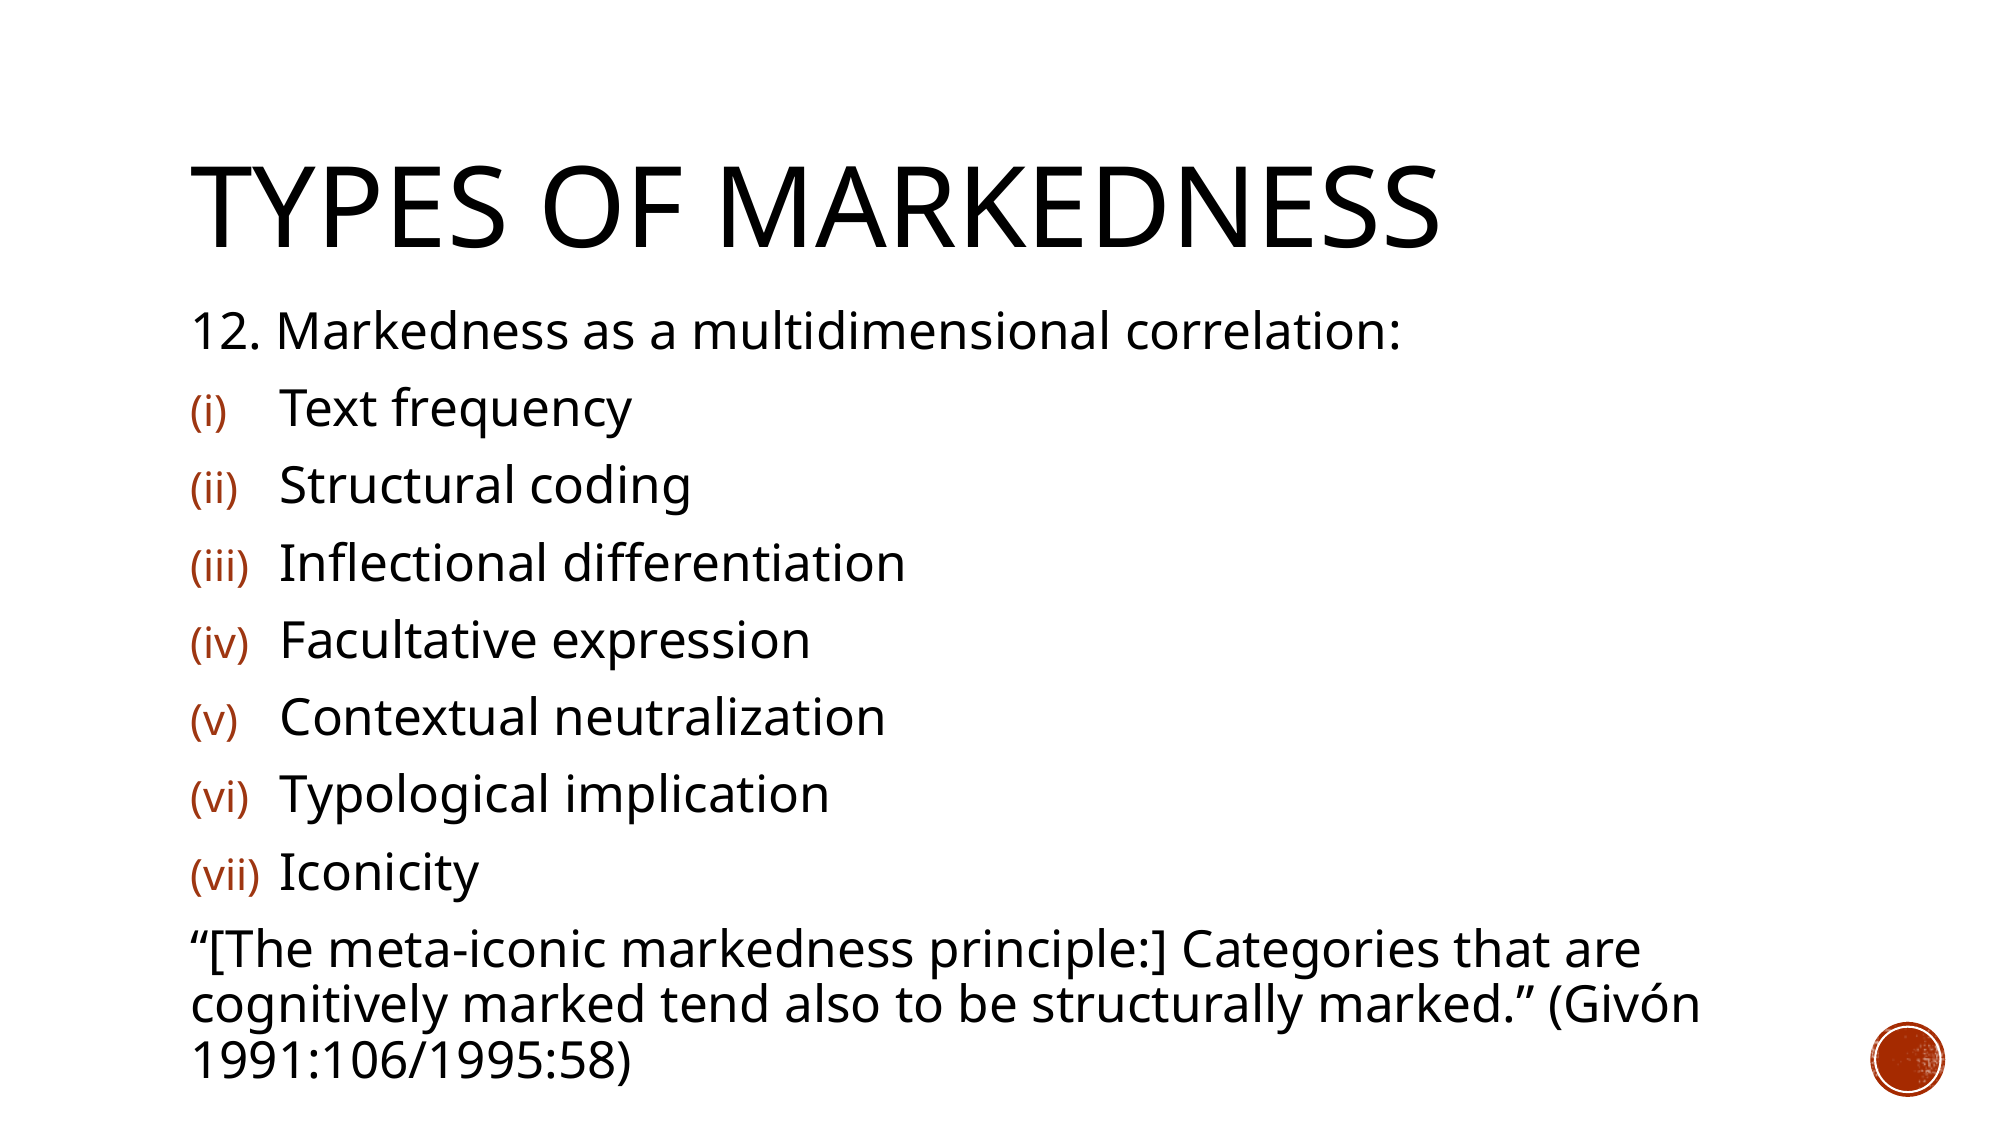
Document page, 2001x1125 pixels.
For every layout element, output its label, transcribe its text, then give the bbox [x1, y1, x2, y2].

title Types of markedness [175, 79, 1826, 297]
list 12. Markedness as a multidimensional correlation: Text frequency Structural coding Inflectional differentiation Facultative expression Contextual neutralization Typological implication Iconicity “[The meta-iconic markedness principle:] Categories that are cognitively marked tend also to be structurally marked.” (Givón 1991:106/1995:58) [175, 297, 1826, 1099]
